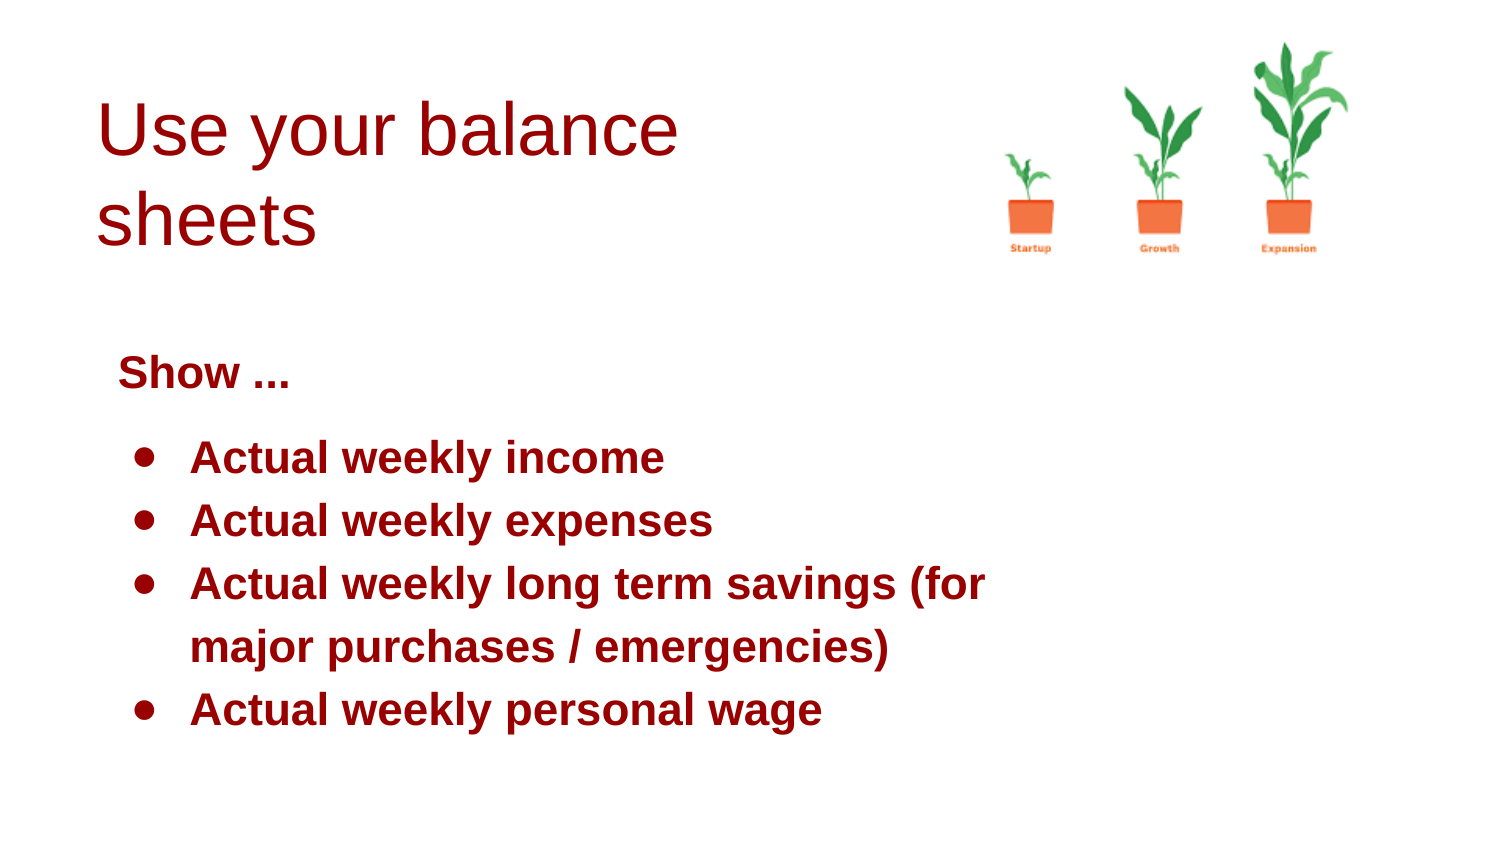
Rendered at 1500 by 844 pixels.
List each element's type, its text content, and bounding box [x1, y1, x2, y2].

picture [893, 37, 1439, 263]
text_box Use your balance sheets [81, 65, 905, 276]
text_box Show ... Actual weekly income Actual weekly expenses Actual weekly long term savings (for major purchases / emergencies) Actual weekly personal wage [102, 319, 1082, 758]
